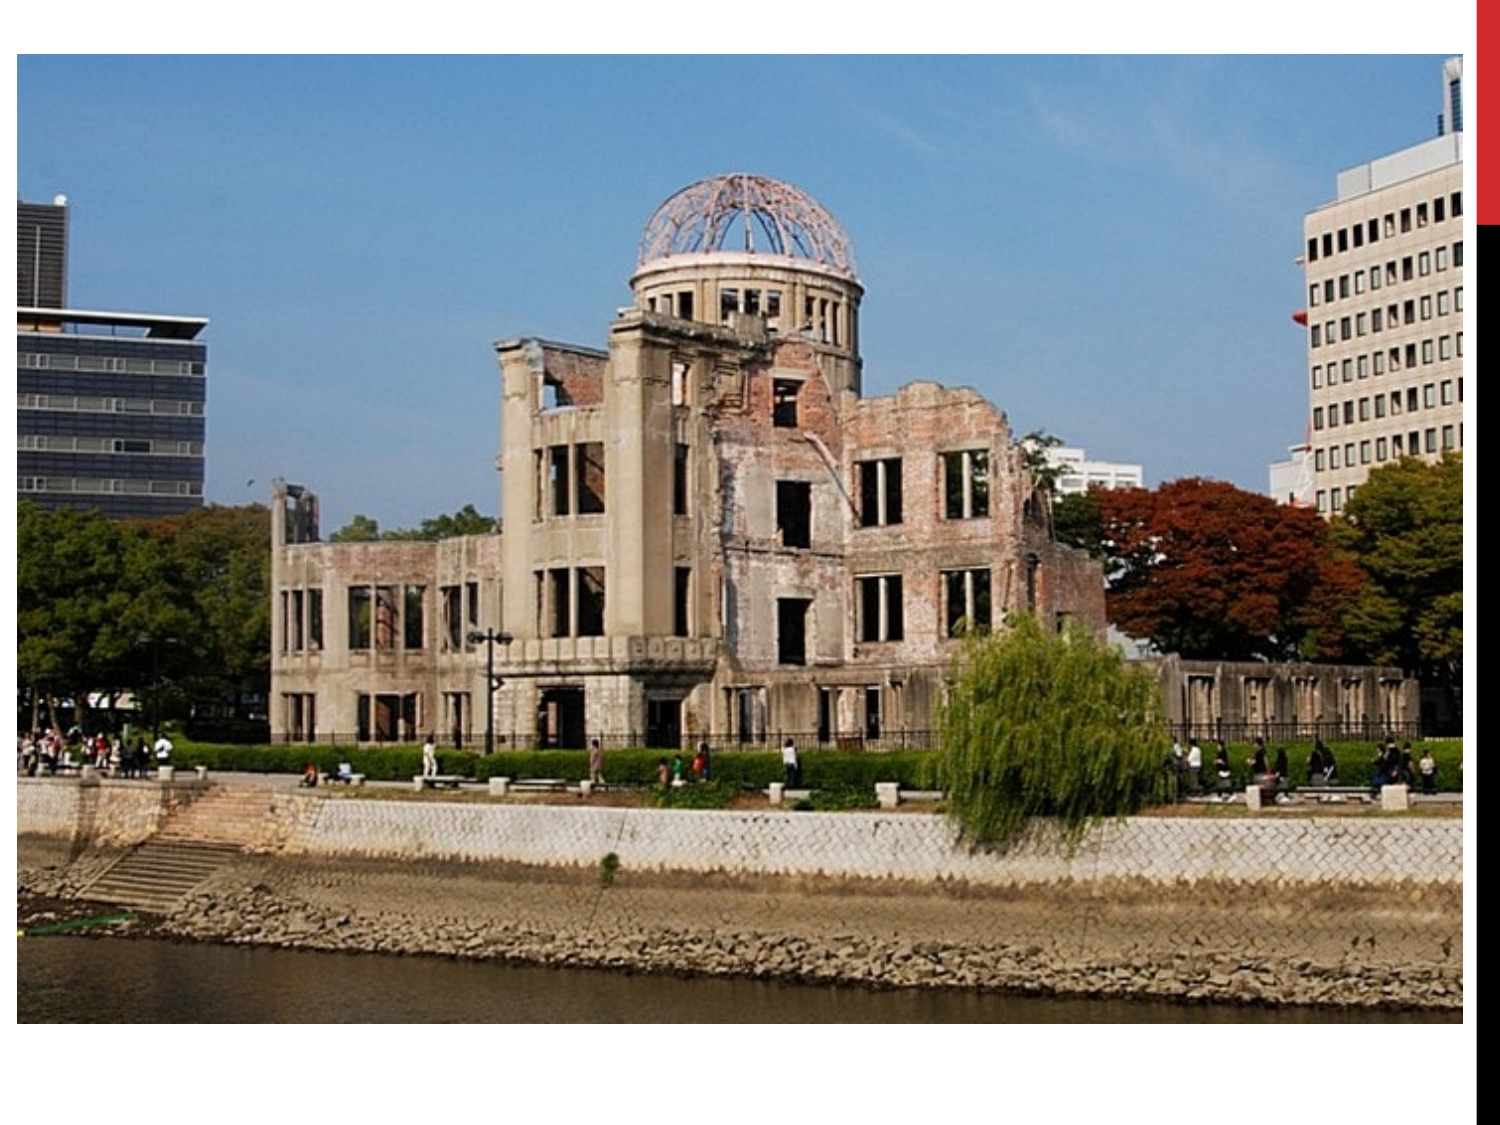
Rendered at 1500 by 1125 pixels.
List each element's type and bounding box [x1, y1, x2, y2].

list [17, 53, 1464, 1024]
